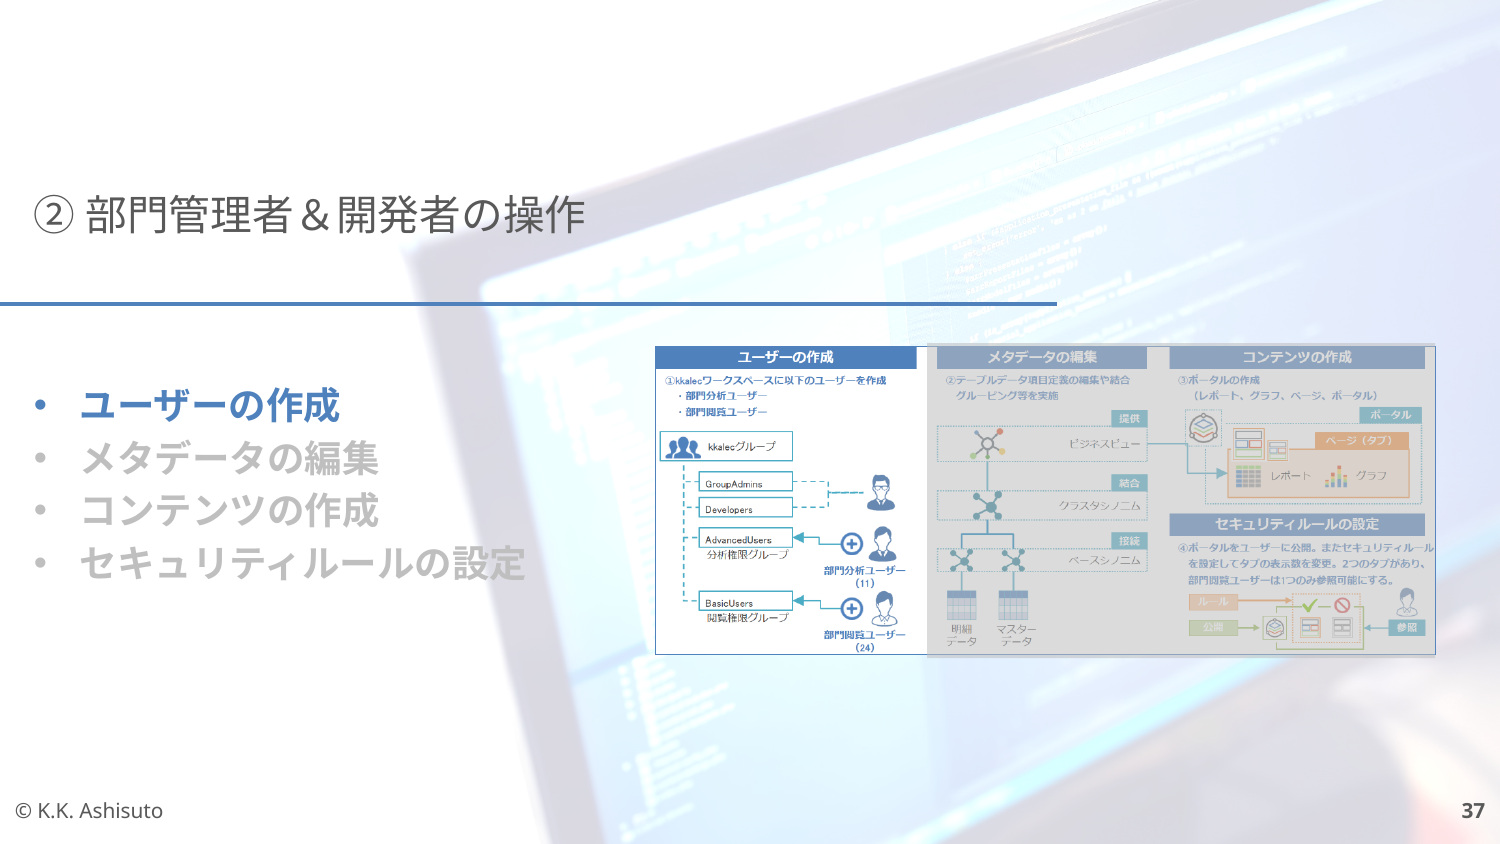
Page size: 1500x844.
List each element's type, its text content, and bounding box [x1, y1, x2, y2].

footer © K.K. Ashisuto [0, 790, 402, 836]
title ②部門管理者＆開発者の操作 [18, 138, 1058, 289]
slide_number 37 [1409, 790, 1500, 836]
list ユーザーの作成 メタデータの編集 コンテンツの作成 セキュリティルールの設定 [18, 374, 650, 611]
text_box [925, 341, 1437, 346]
picture [655, 345, 1436, 656]
